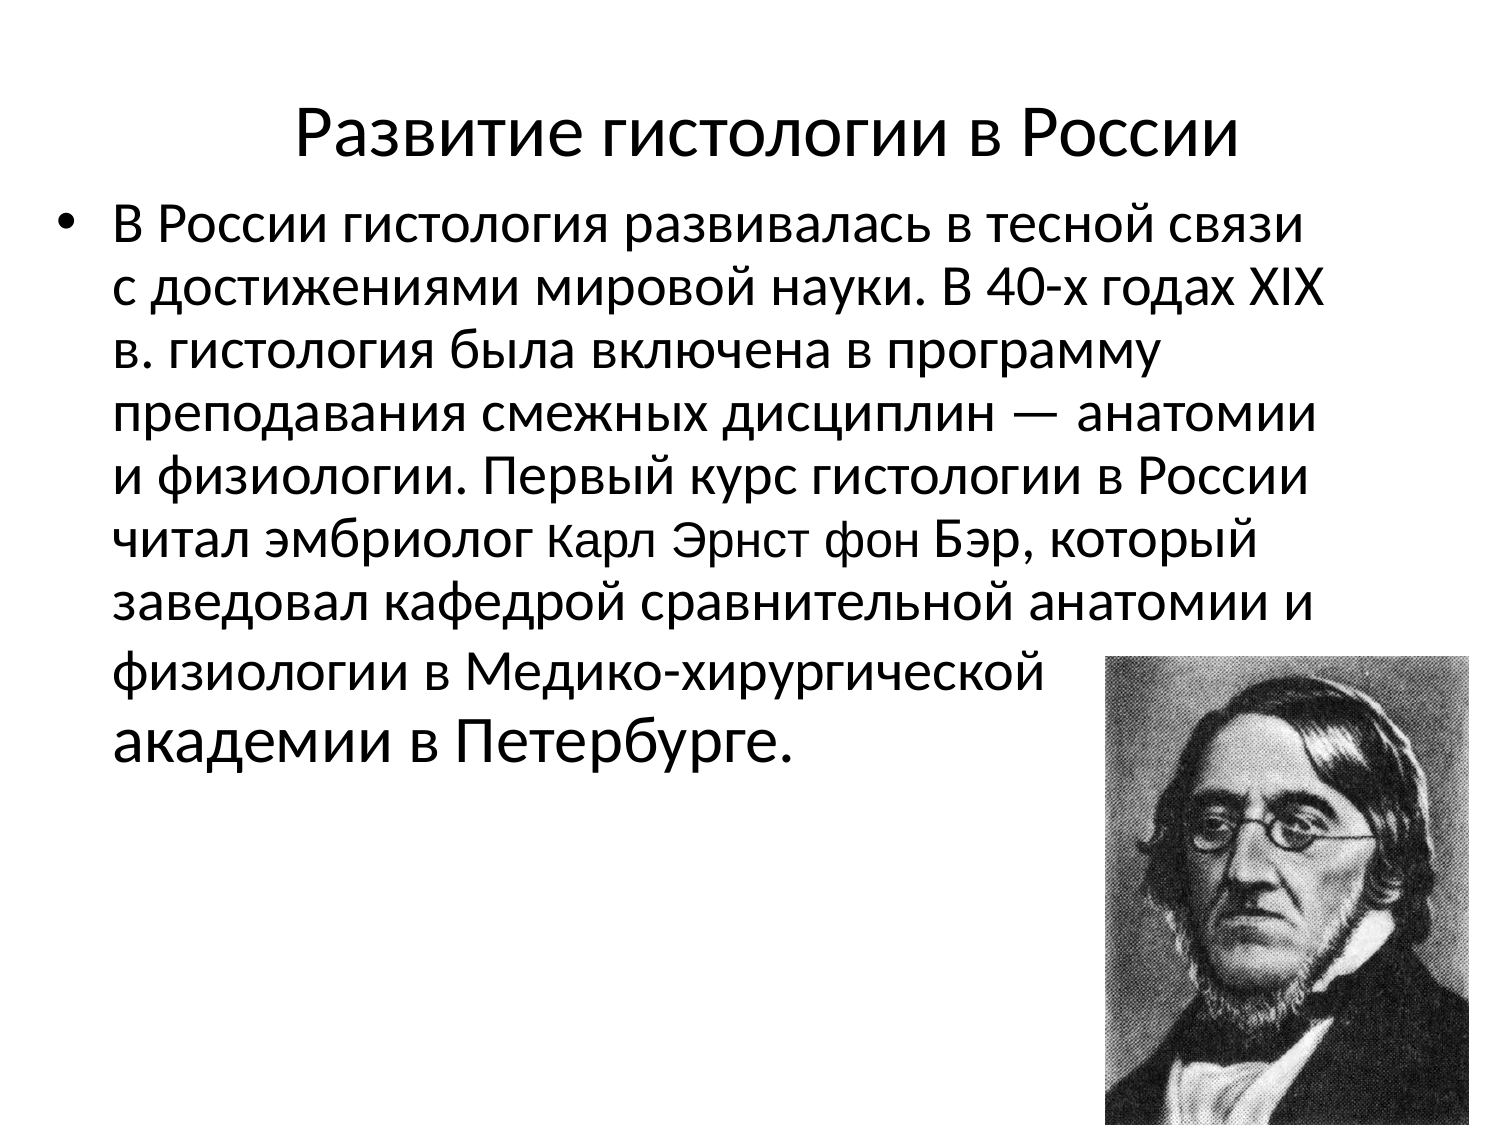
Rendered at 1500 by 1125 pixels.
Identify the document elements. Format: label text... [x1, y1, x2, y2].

picture [1105, 656, 1469, 1125]
list В России гистология развивалась в тесной связи с достижениями мировой науки. В 40-х годах XIX в. гистология была включена в программу преподавания смежных дисциплин — анатомии и физиологии. Первый курс гистологии в России читал эмбриолог Карл Эрнст фон Бэр, который заведовал кафедрой сравнительной анатомии и физиологии в Медико-хирургической академии в Петербурге. [40, 184, 1341, 1006]
title Развитие гистологии в России [111, 44, 1426, 209]
